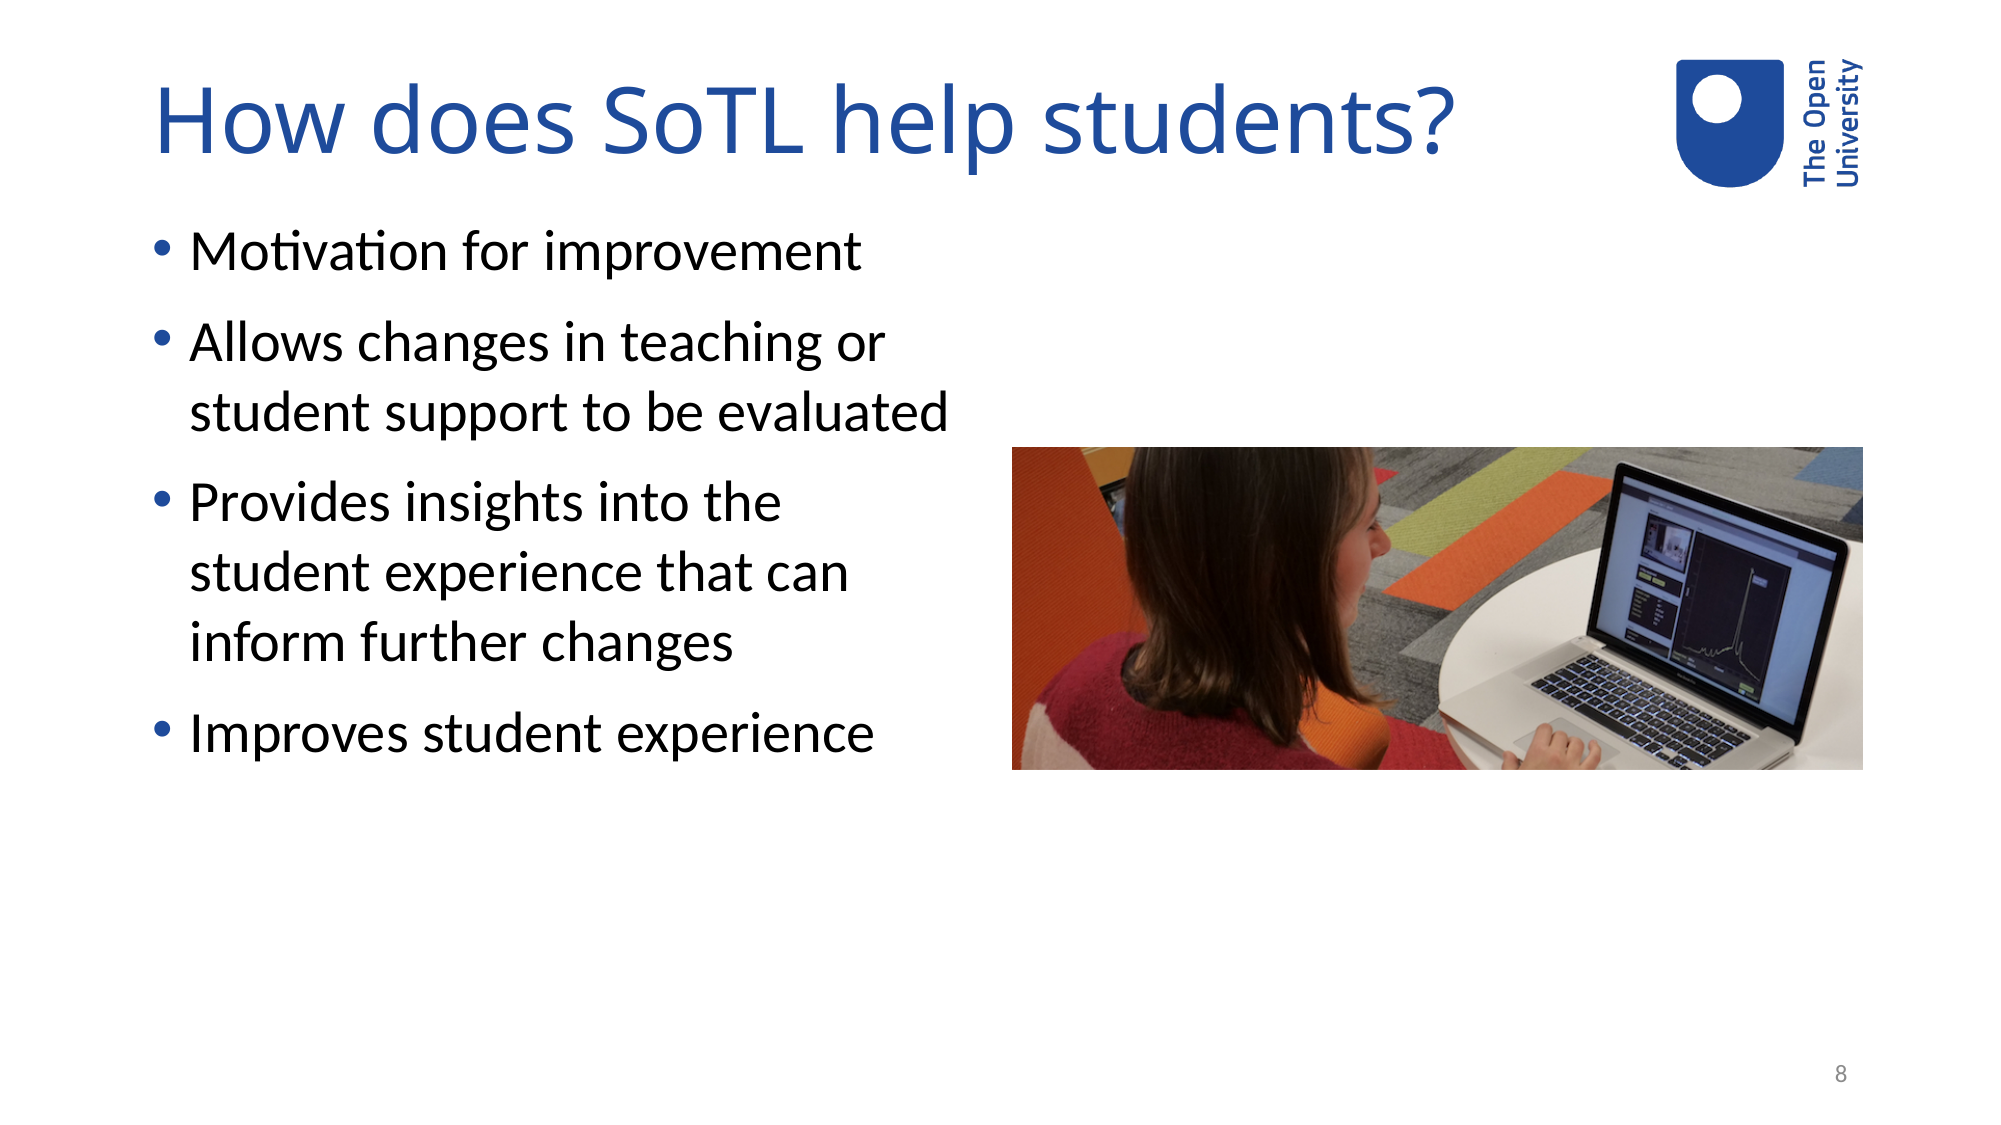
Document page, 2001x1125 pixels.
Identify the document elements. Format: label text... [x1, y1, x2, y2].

list Motivation for improvement Allows changes in teaching or student support to be evaluated Provides insights into the student experience that can inform further changes Improves student experience [137, 204, 988, 1014]
slide_number 8 [1412, 1042, 1863, 1103]
title How does SoTL help students? [137, 59, 1863, 188]
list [1012, 447, 1863, 771]
